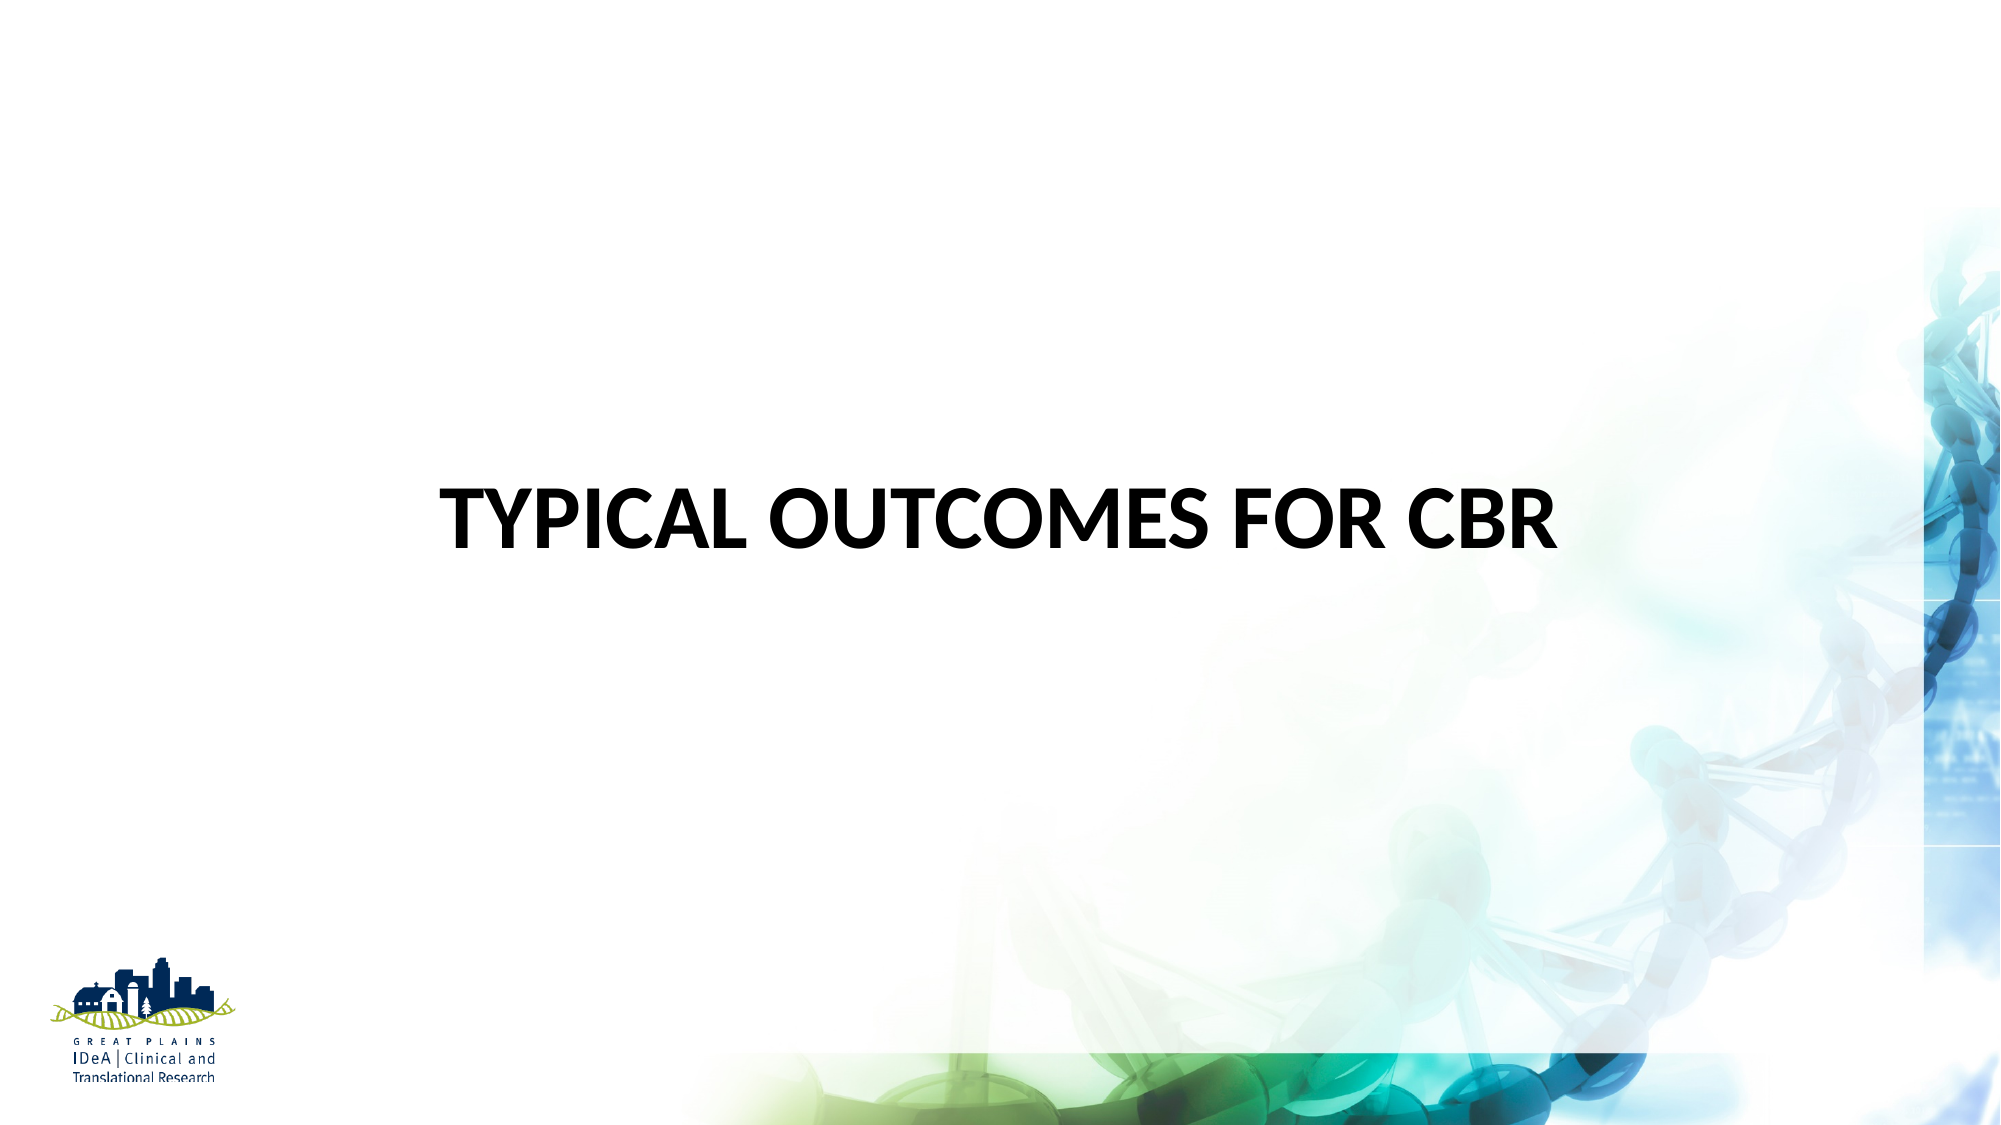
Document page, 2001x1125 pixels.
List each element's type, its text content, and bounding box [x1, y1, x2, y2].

title Typical Outcomes FOR CBR [201, 107, 1799, 576]
picture [0, 1, 2000, 1125]
